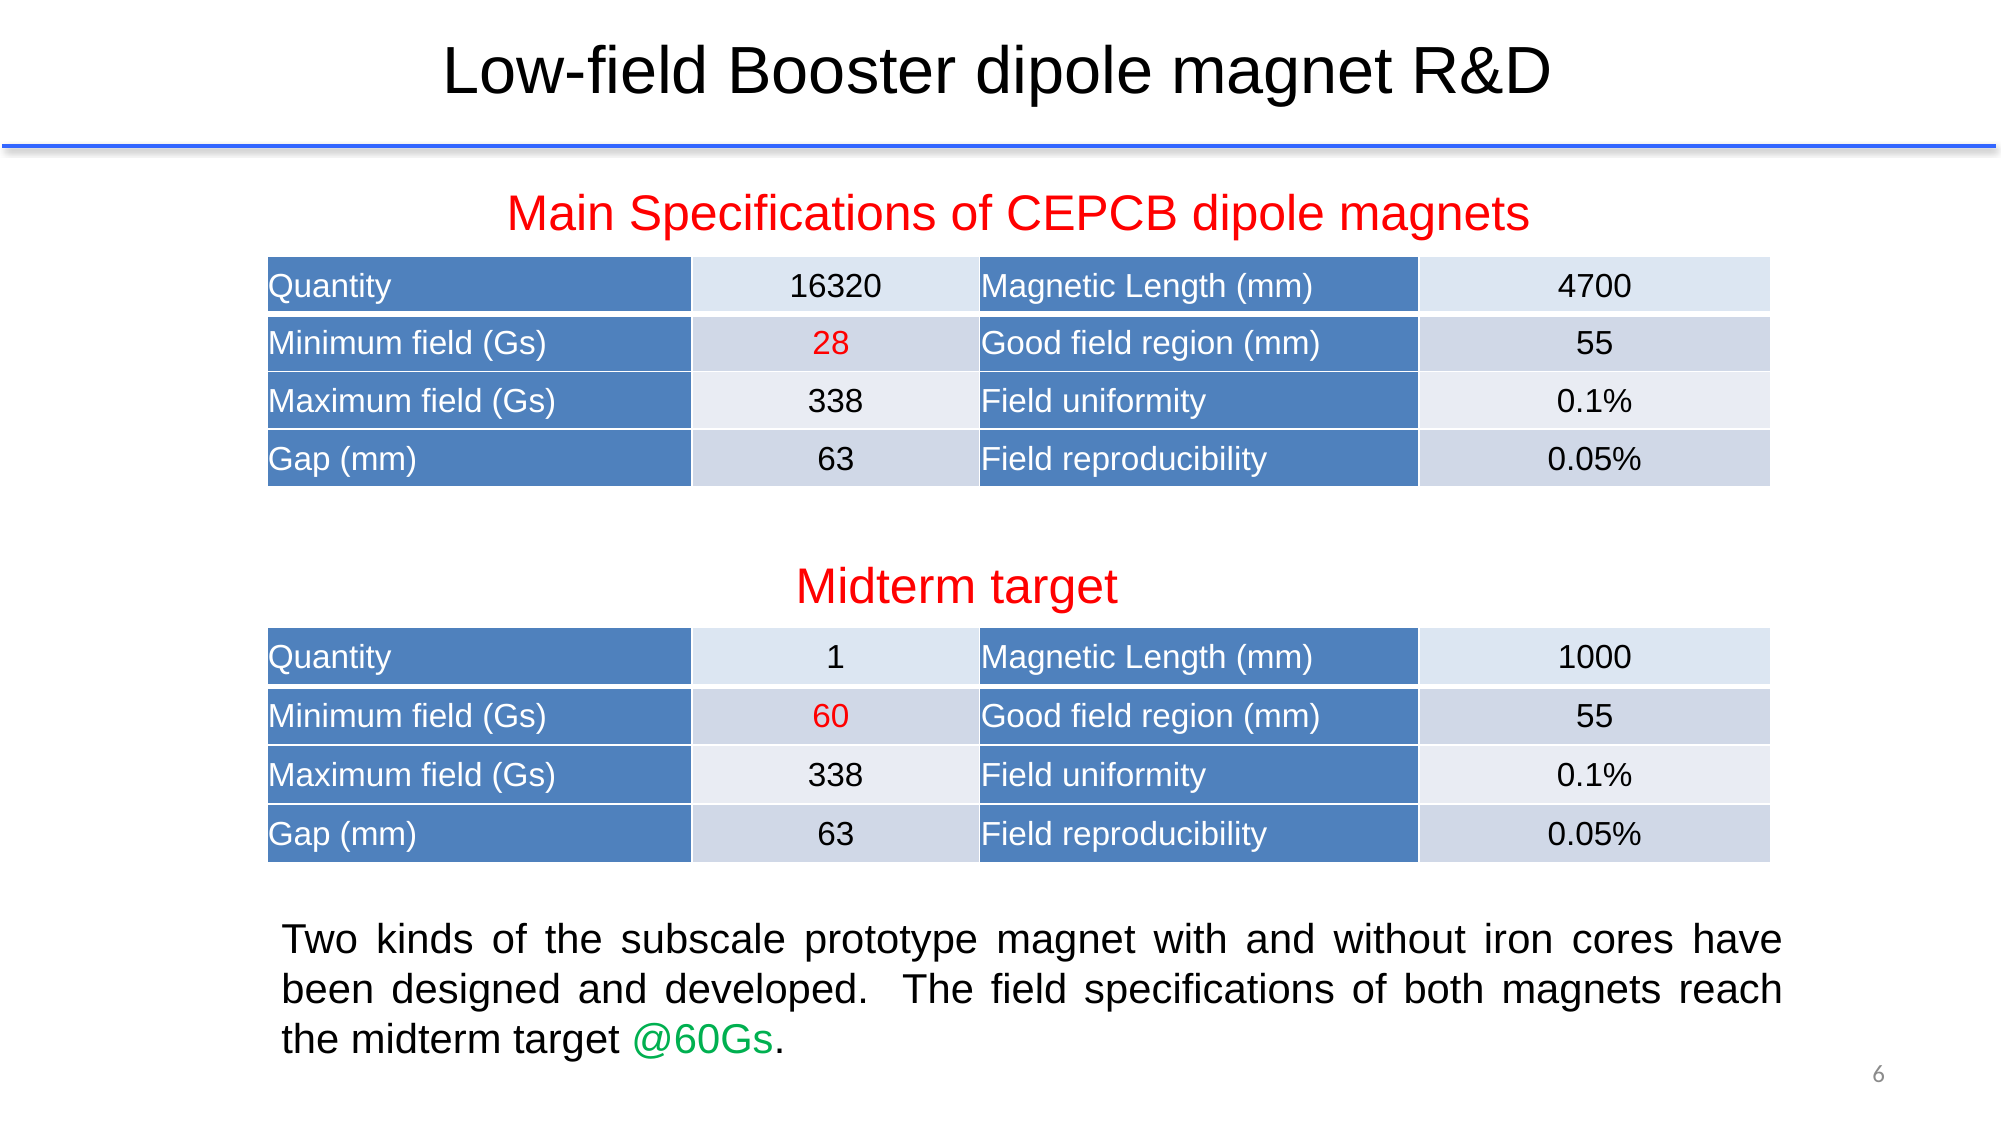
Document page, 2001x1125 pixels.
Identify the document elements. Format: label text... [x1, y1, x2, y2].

table_cell 55 [1420, 317, 1770, 371]
title Low-field Booster dipole magnet R&D [1, 8, 1995, 126]
table_cell Minimum field (Gs) [268, 689, 691, 744]
table_cell 0.1% [1420, 372, 1770, 428]
text_box Two kinds of the subscale prototype magnet with and without iron cores have been designed and developed. The field specifications of both magnets reach the midterm target @60Gs. [266, 904, 1799, 1069]
table_header Magnetic Length (mm) [980, 267, 1418, 311]
table_cell Maximum field (Gs) [268, 746, 691, 803]
table_header Quantity [268, 628, 691, 684]
table_cell 0.1% [1420, 746, 1770, 803]
table_cell Good field region (mm) [980, 689, 1418, 744]
table_cell Field uniformity [980, 746, 1418, 803]
slide_number 6 [1433, 1042, 1900, 1103]
table_cell Field reproducibility [980, 430, 1418, 486]
table_header Magnetic Length (mm) [980, 634, 1418, 684]
table_cell Field uniformity [980, 372, 1418, 428]
table_cell 63 [693, 430, 979, 486]
table_cell Gap (mm) [268, 430, 691, 486]
table_cell Field reproducibility [980, 805, 1418, 862]
table_cell 0.05% [1420, 805, 1770, 862]
table_header Quantity [268, 257, 691, 311]
table_header 4700 [1420, 257, 1770, 311]
table_cell 28 [693, 317, 979, 371]
text_box Midterm target [306, 539, 1608, 634]
table_cell 60 [693, 689, 979, 744]
table_header 16320 [693, 267, 979, 311]
table_cell 338 [693, 746, 979, 803]
table_cell Good field region (mm) [980, 317, 1418, 371]
table_cell 55 [1420, 689, 1770, 744]
table_cell Maximum field (Gs) [268, 372, 691, 428]
text_box Main Specifications of CEPCB dipole magnets [326, 159, 1711, 267]
table_cell 63 [693, 805, 979, 862]
table_cell 338 [693, 372, 979, 428]
table_header 1 [693, 634, 979, 684]
table_header 1000 [1420, 628, 1770, 684]
table_cell Gap (mm) [268, 805, 691, 862]
table_cell 0.05% [1420, 430, 1770, 486]
table_cell Minimum field (Gs) [268, 317, 691, 371]
